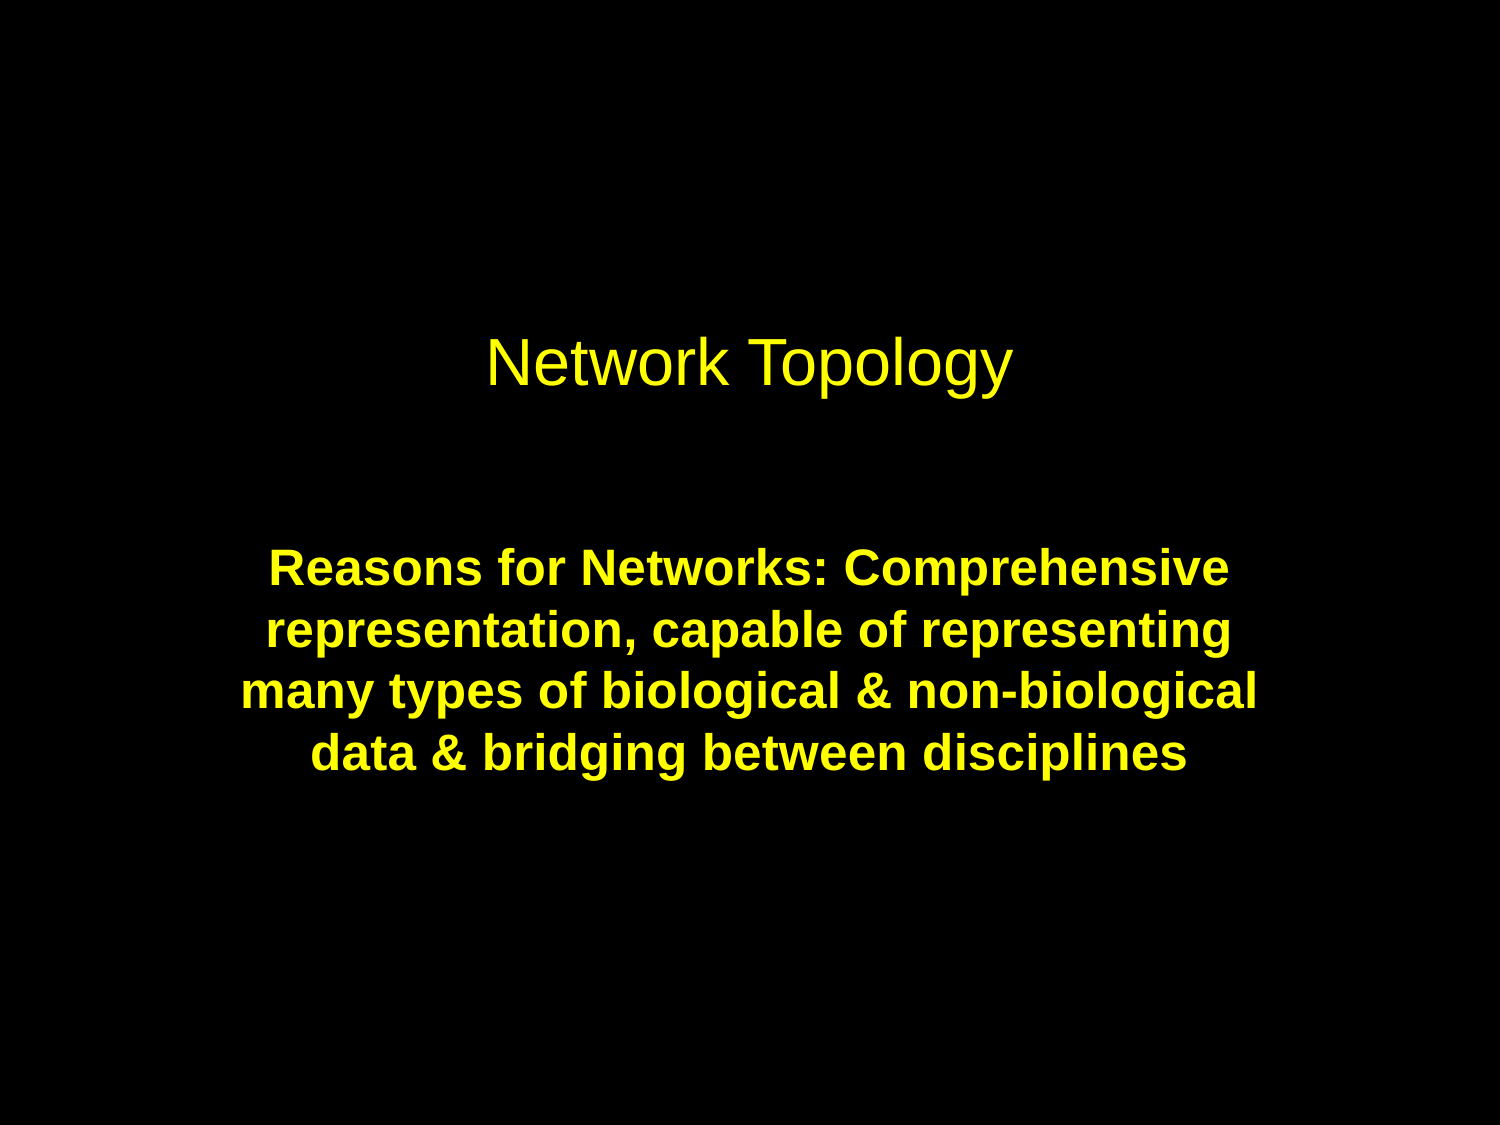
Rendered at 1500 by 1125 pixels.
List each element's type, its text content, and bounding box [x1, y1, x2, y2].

title Network Topology [112, 238, 1388, 480]
subtitle Reasons for Networks: Comprehensive representation, capable of representing many types of biological & non-biological data & bridging between disciplines [225, 526, 1275, 814]
